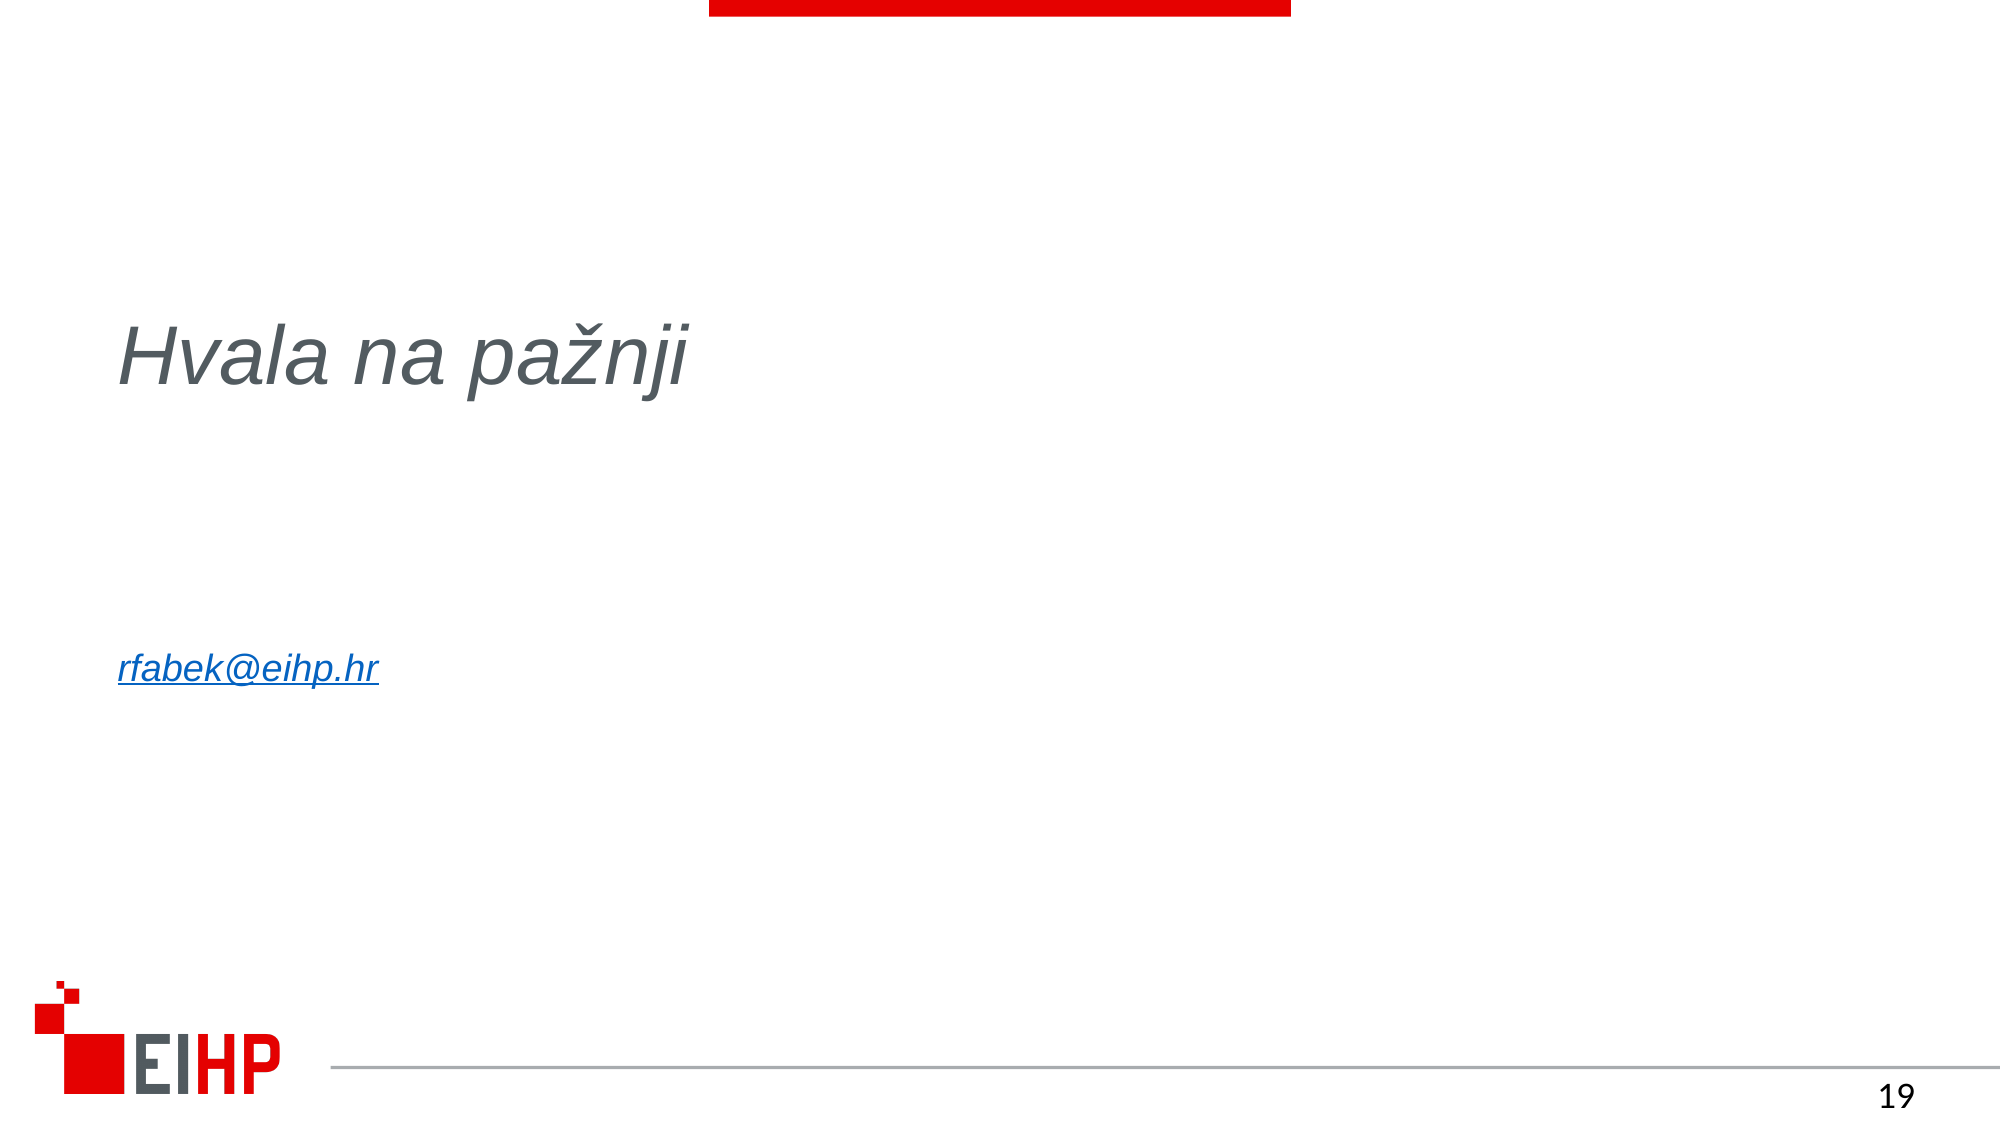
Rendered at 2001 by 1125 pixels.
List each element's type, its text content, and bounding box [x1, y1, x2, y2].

title Hvala na pažnji rfabek@eihp.hr [102, 242, 1828, 698]
